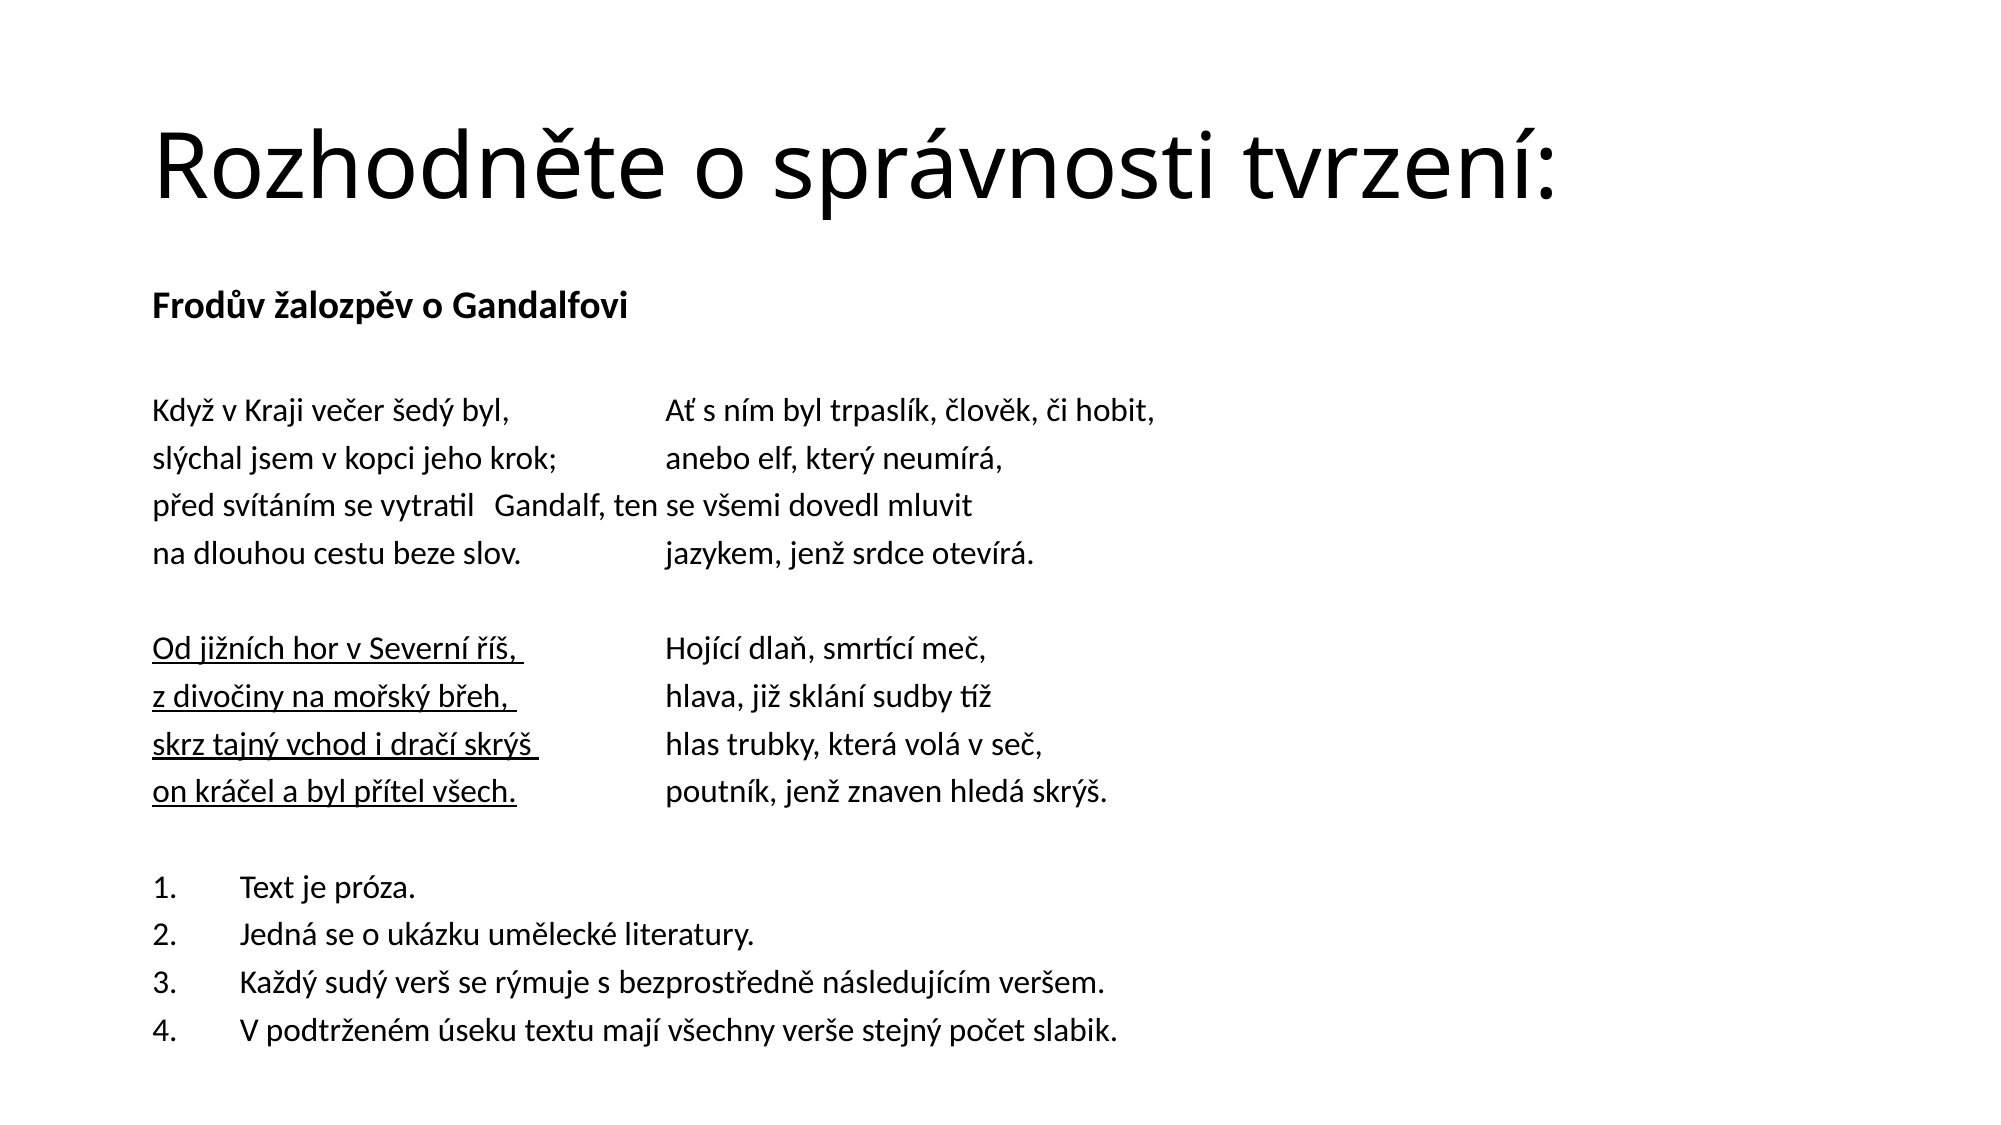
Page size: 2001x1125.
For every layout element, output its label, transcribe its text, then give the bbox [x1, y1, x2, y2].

list Frodův žalozpěv o Gandalfovi Když v Kraji večer šedý byl, Ať s ním byl trpaslík, člověk, či hobit, slýchal jsem v kopci jeho krok; anebo elf, který neumírá, před svítáním se vytratil Gandalf, ten se všemi dovedl mluvit na dlouhou cestu beze slov. jazykem, jenž srdce otevírá. Od jižních hor v Severní říš, Hojící dlaň, smrtící meč, z divočiny na mořský břeh, hlava, již sklání sudby tíž skrz tajný vchod i dračí skrýš hlas trubky, která volá v seč, on kráčel a byl přítel všech. poutník, jenž znaven hledá skrýš. Text je próza. Jedná se o ukázku umělecké literatury. Každý sudý verš se rýmuje s bezprostředně následujícím veršem. V podtrženém úseku textu mají všechny verše stejný počet slabik. [137, 277, 1843, 1062]
title Rozhodněte o správnosti tvrzení: [137, 59, 1863, 278]
